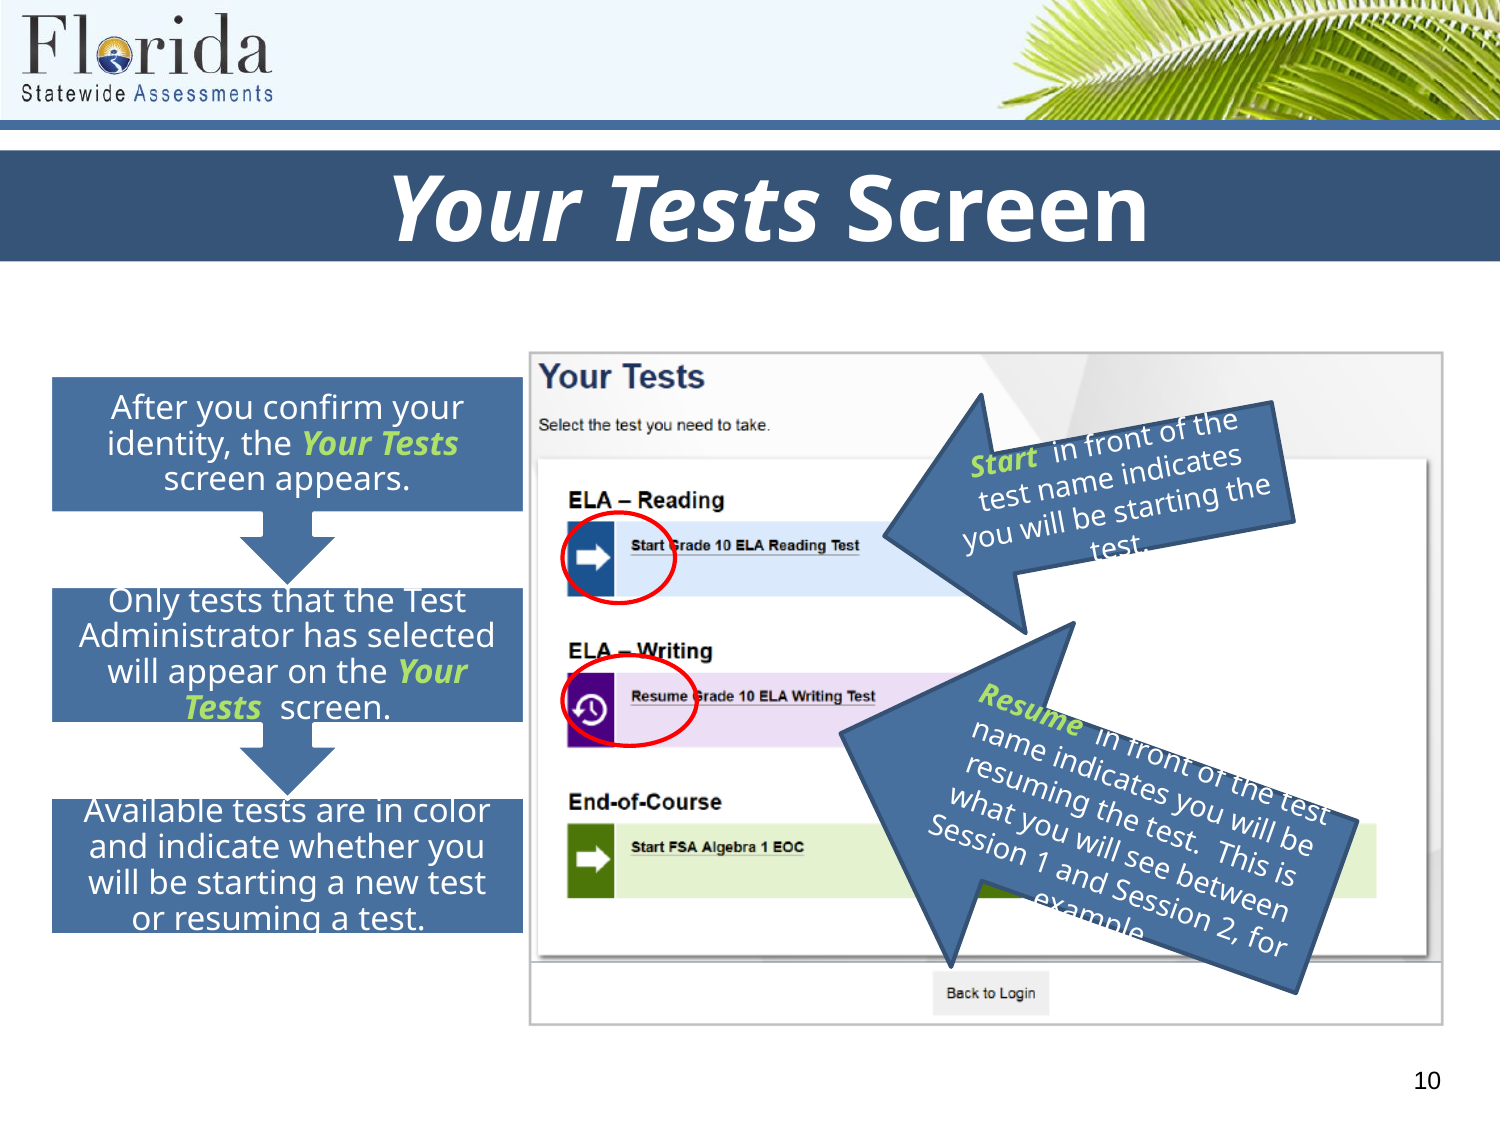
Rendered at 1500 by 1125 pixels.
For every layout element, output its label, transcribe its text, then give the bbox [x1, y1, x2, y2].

picture [524, 349, 1449, 1030]
text_box Your Tests Screen [0, 150, 1500, 262]
text_box Only tests that the Test Administrator has selected will appear on the Your Tests screen. [47, 583, 519, 801]
text_box After you confirm your identity, the Your Tests screen appears. [47, 372, 519, 591]
picture [0, 0, 1500, 120]
slide_number 10 [1392, 1050, 1462, 1110]
text_box Available tests are in color and indicate whether you will be starting a new test or resuming a test. [48, 795, 519, 937]
